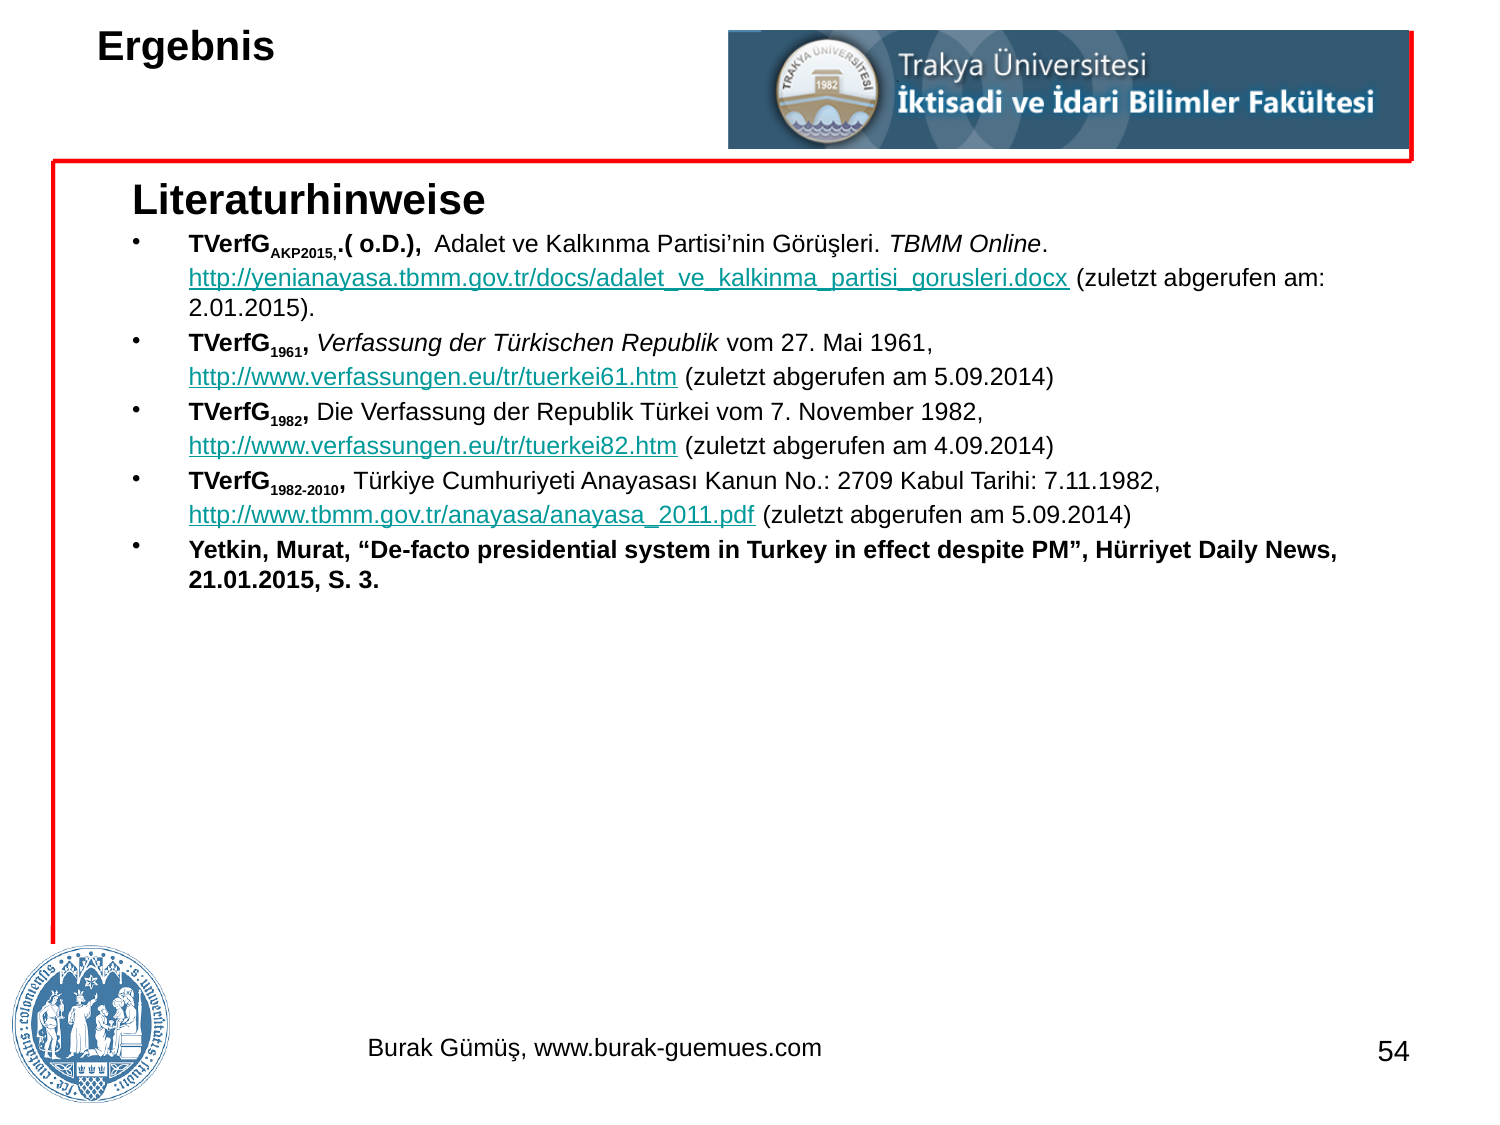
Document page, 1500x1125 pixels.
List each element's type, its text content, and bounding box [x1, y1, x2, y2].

text_box Burak Gümüş, www.burak-guemues.com [274, 1024, 916, 1103]
picture [726, 30, 1409, 149]
title Ergebnis [82, 11, 720, 176]
picture [11, 944, 171, 1104]
list Literaturhinweise TVerfGAKP2015,.( o.D.), Adalet ve Kalkınma Partisi’nin Görüşleri. TBMM Online. http://yenianayasa.tbmm.gov.tr/docs/adalet_ve_kalkinma_partisi_gorusleri.docx (zuletzt abgerufen am: 2.01.2015). TVerfG1961, Verfassung der Türkischen Republik vom 27. Mai 1961, http://www.verfassungen.eu/tr/tuerkei61.htm (zuletzt abgerufen am 5.09.2014) TVerfG1982, Die Verfassung der Republik Türkei vom 7. November 1982, http://www.verfassungen.eu/tr/tuerkei82.htm (zuletzt abgerufen am 4.09.2014) TVerfG1982-2010, Türkiye Cumhuriyeti Anayasası Kanun No.: 2709 Kabul Tarihi: 7.11.1982, http://www.tbmm.gov.tr/anayasa/anayasa_2011.pdf (zuletzt abgerufen am 5.09.2014) Yetkin, Murat, “De-facto presidential system in Turkey in effect despite PM”, Hürriyet Daily News, 21.01.2015, S. 3. [117, 164, 1420, 1005]
text_box 54 [1074, 1024, 1425, 1103]
